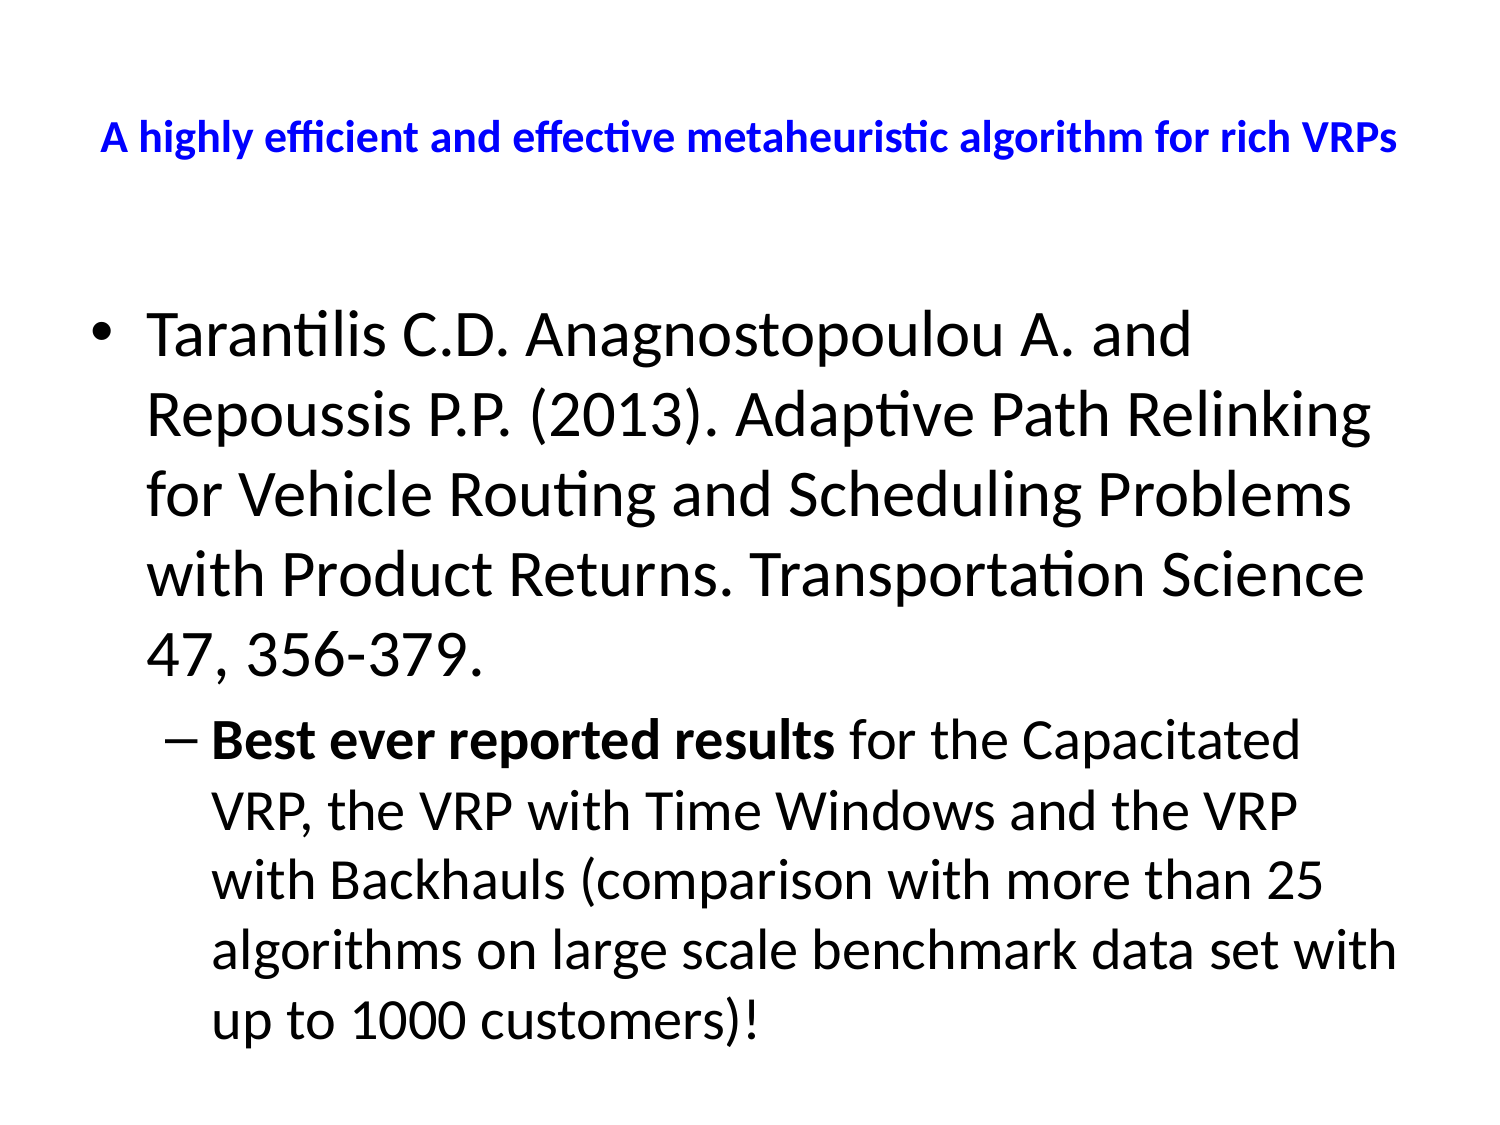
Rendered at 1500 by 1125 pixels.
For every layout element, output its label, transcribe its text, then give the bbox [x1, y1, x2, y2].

title A highly efficient and effective metaheuristic algorithm for rich VRPs [75, 75, 1425, 193]
list Tarantilis C.D. Anagnostopoulou A. and Repoussis P.P. (2013). Adaptive Path Relinking for Vehicle Routing and Scheduling Problems with Product Returns. Transportation Science 47, 356-379. Best ever reported results for the Capacitated VRP, the VRP with Time Windows and the VRP with Backhauls (comparison with more than 25 algorithms on large scale benchmark data set with up to 1000 customers)! [75, 282, 1425, 1071]
